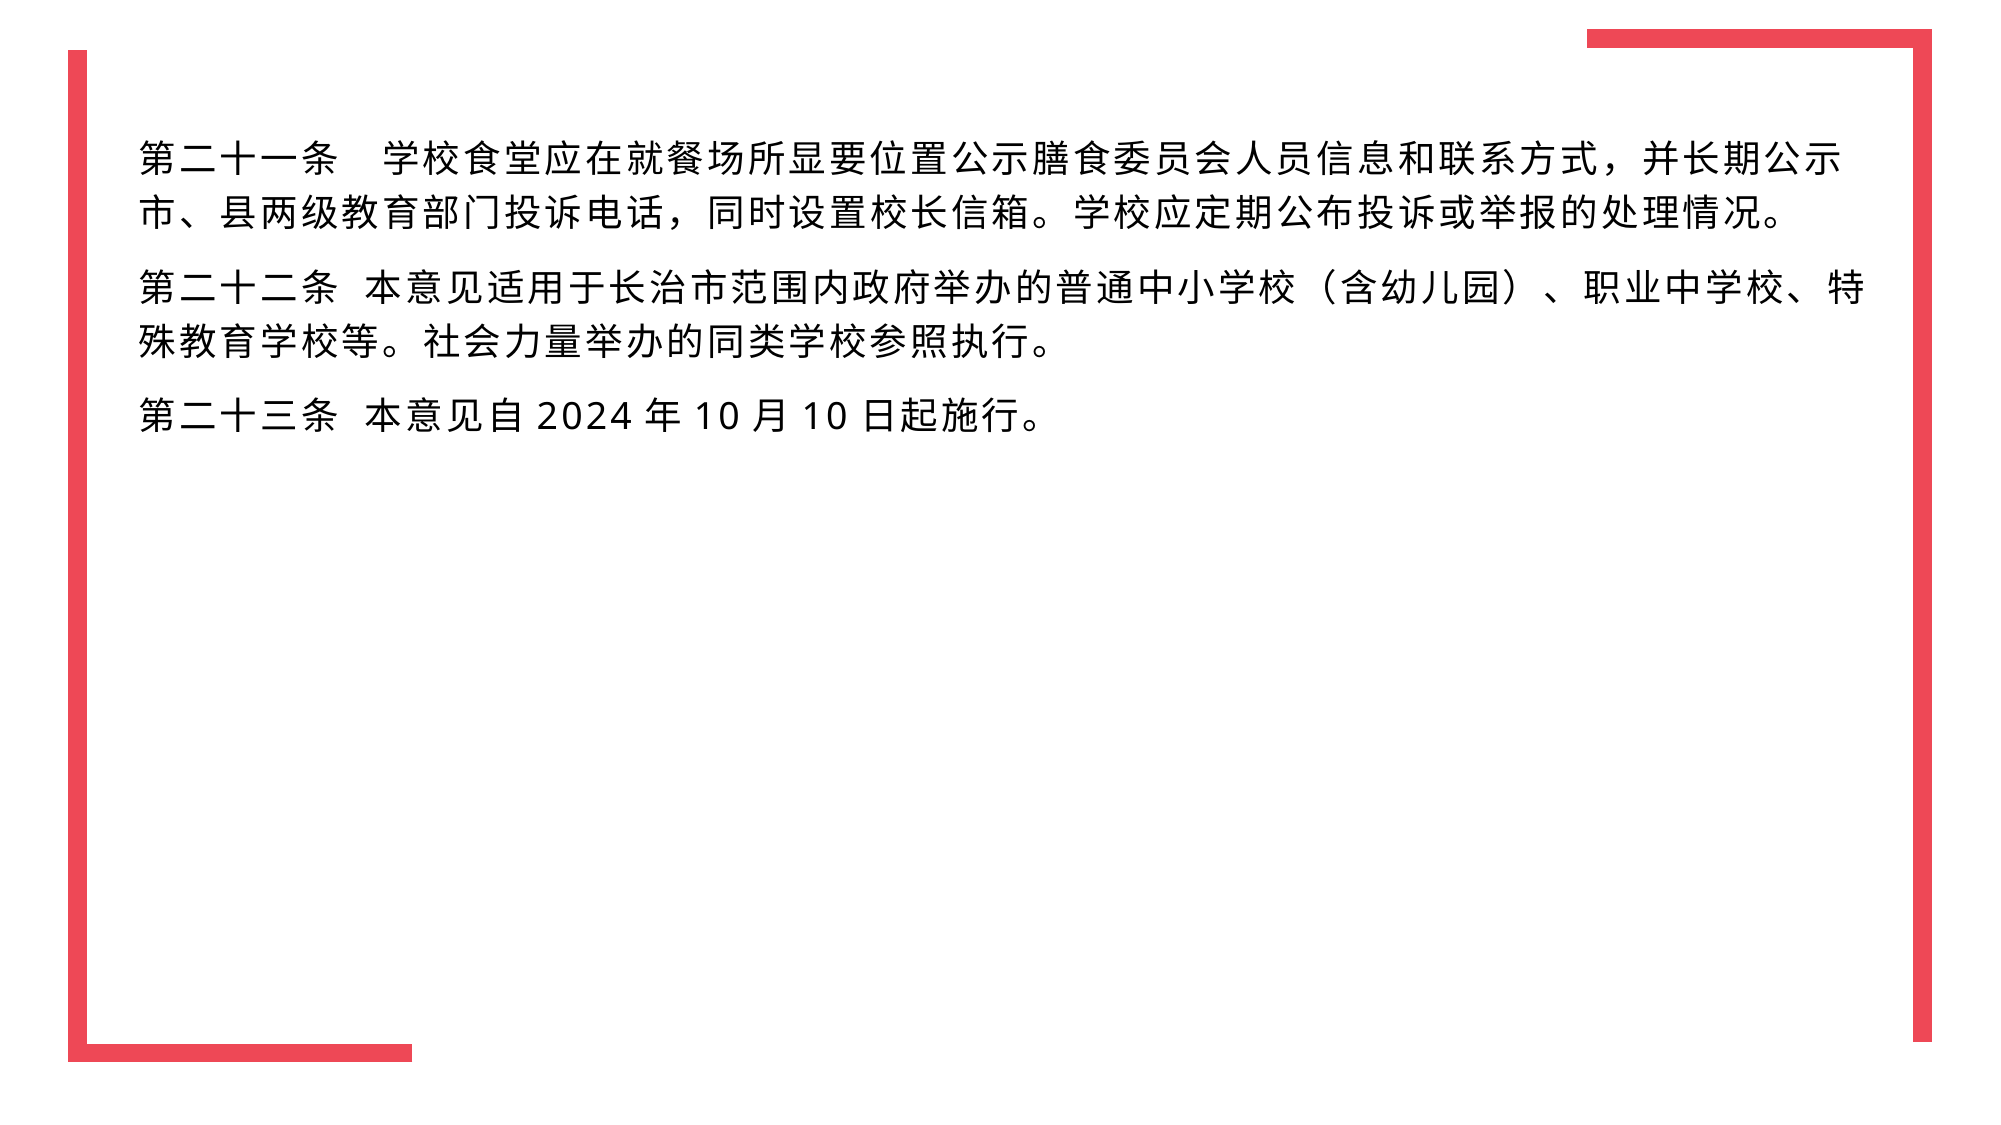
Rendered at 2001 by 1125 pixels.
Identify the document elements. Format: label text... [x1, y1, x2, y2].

list 第二十一条 学校食堂应在就餐场所显要位置公示膳食委员会人员信息和联系方式，并长期公示市、县两级教育部门投诉电话，同时设置校长信箱。学校应定期公布投诉或举报的处理情况。 第二十二条 本意见适用于长治市范围内政府举办的普通中小学校（含幼儿园）、职业中学校、特殊教育学校等。社会力量举办的同类学校参照执行。 第二十三条 本意见自2024年10月10日起施行。 [122, 126, 1887, 1035]
